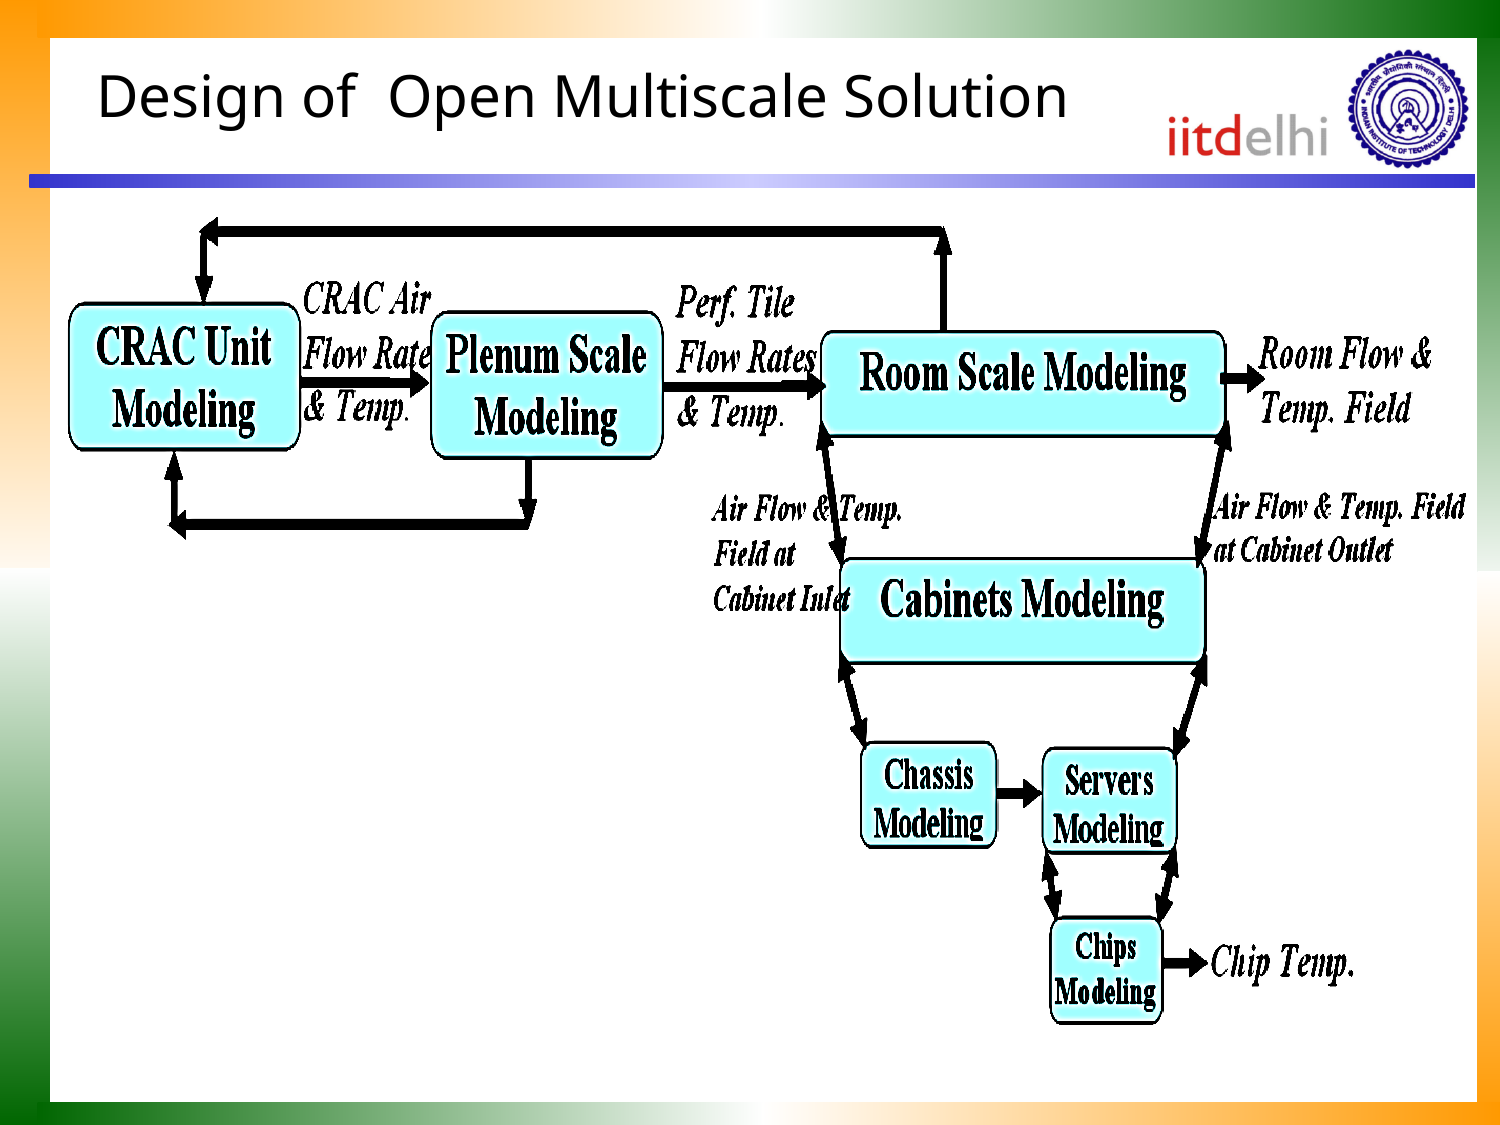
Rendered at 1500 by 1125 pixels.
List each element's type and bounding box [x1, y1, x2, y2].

list [64, 212, 1476, 1047]
text_box [0, 0, 1500, 1125]
